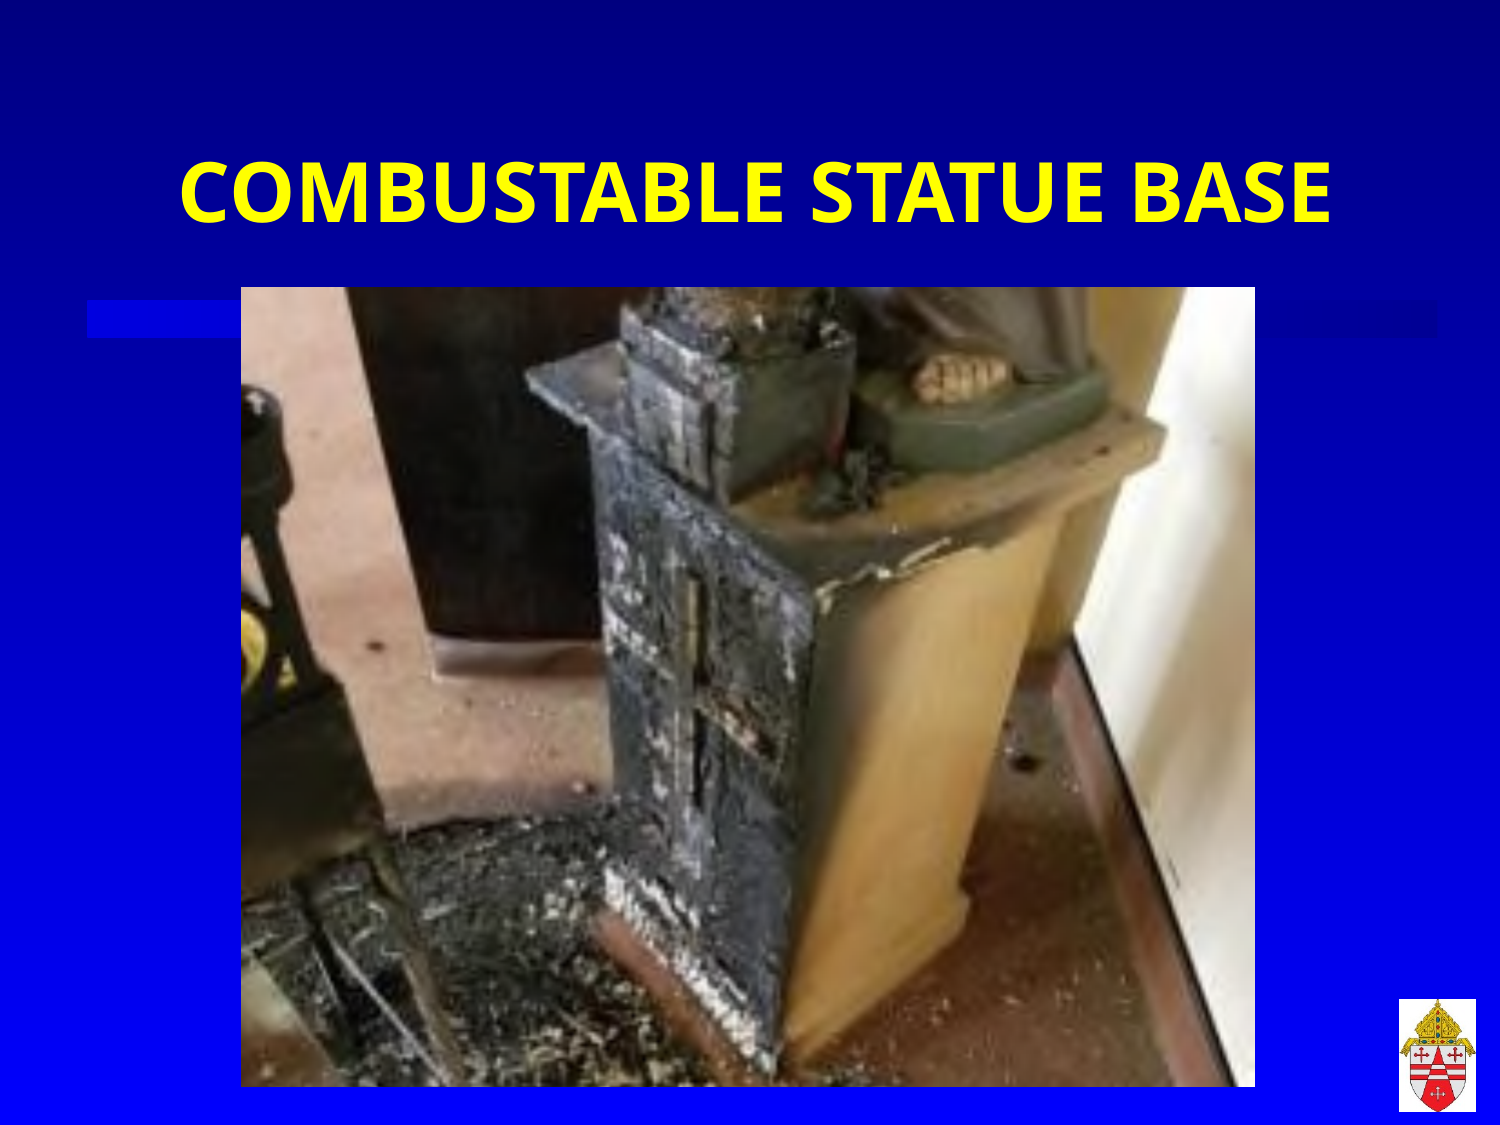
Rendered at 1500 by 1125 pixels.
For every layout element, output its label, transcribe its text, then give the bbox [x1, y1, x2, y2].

title COMBUSTABLE STATUE BASE [61, 61, 1451, 248]
picture [240, 287, 1255, 1087]
picture [1399, 999, 1476, 1112]
